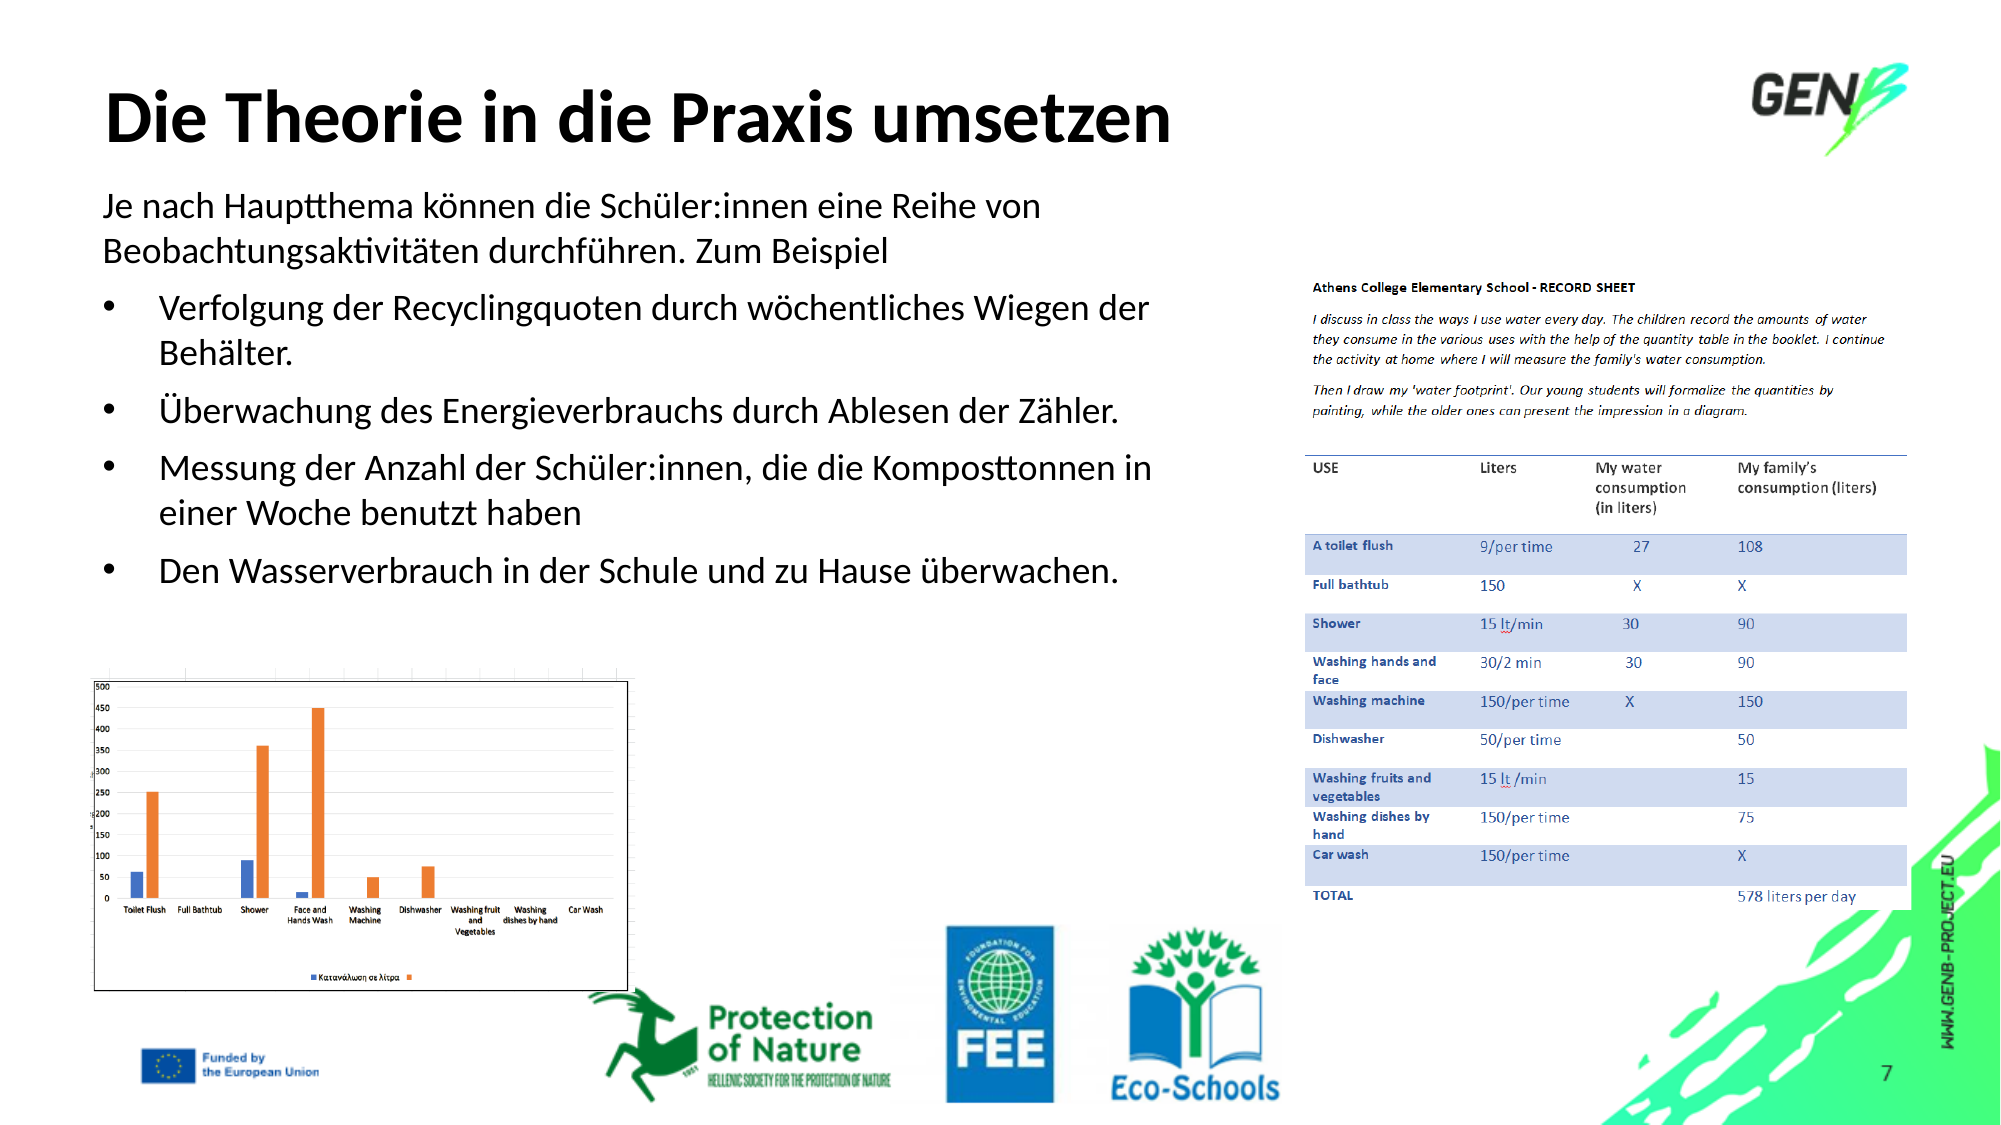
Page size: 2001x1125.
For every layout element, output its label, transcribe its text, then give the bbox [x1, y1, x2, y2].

title Die Theorie in die Praxis umsetzen​ [90, 19, 1632, 207]
picture [0, 0, 2001, 1125]
list Je nach Hauptthema können die Schüler:innen eine Reihe von Beobachtungsaktivitäten durchführen. Zum Beispiel Verfolgung der Recyclingquoten durch wöchentliches Wiegen der Behälter. Überwachung des Energieverbrauchs durch Ablesen der Zähler. Messung der Anzahl der Schüler:innen, die die Komposttonnen in einer Woche benutzt haben Den Wasserverbrauch in der Schule und zu Hause überwachen. [87, 173, 1225, 646]
